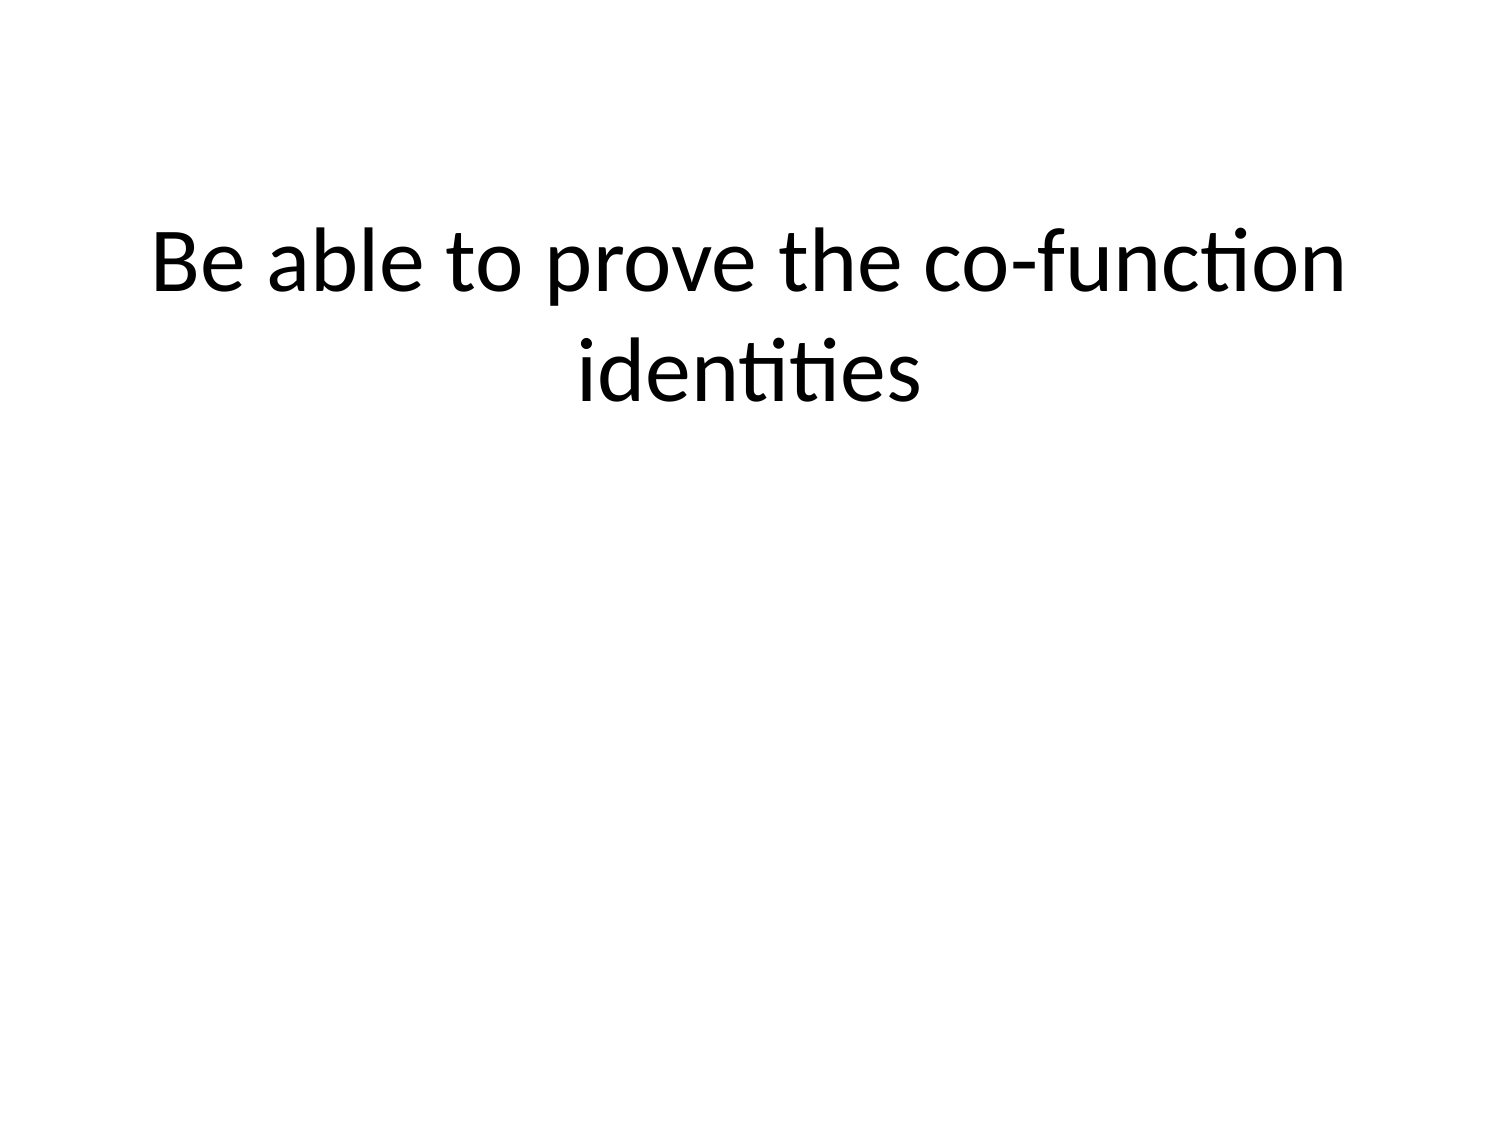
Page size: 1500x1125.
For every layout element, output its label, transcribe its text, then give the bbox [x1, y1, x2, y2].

title Be able to prove the co-function identities [75, 45, 1425, 575]
